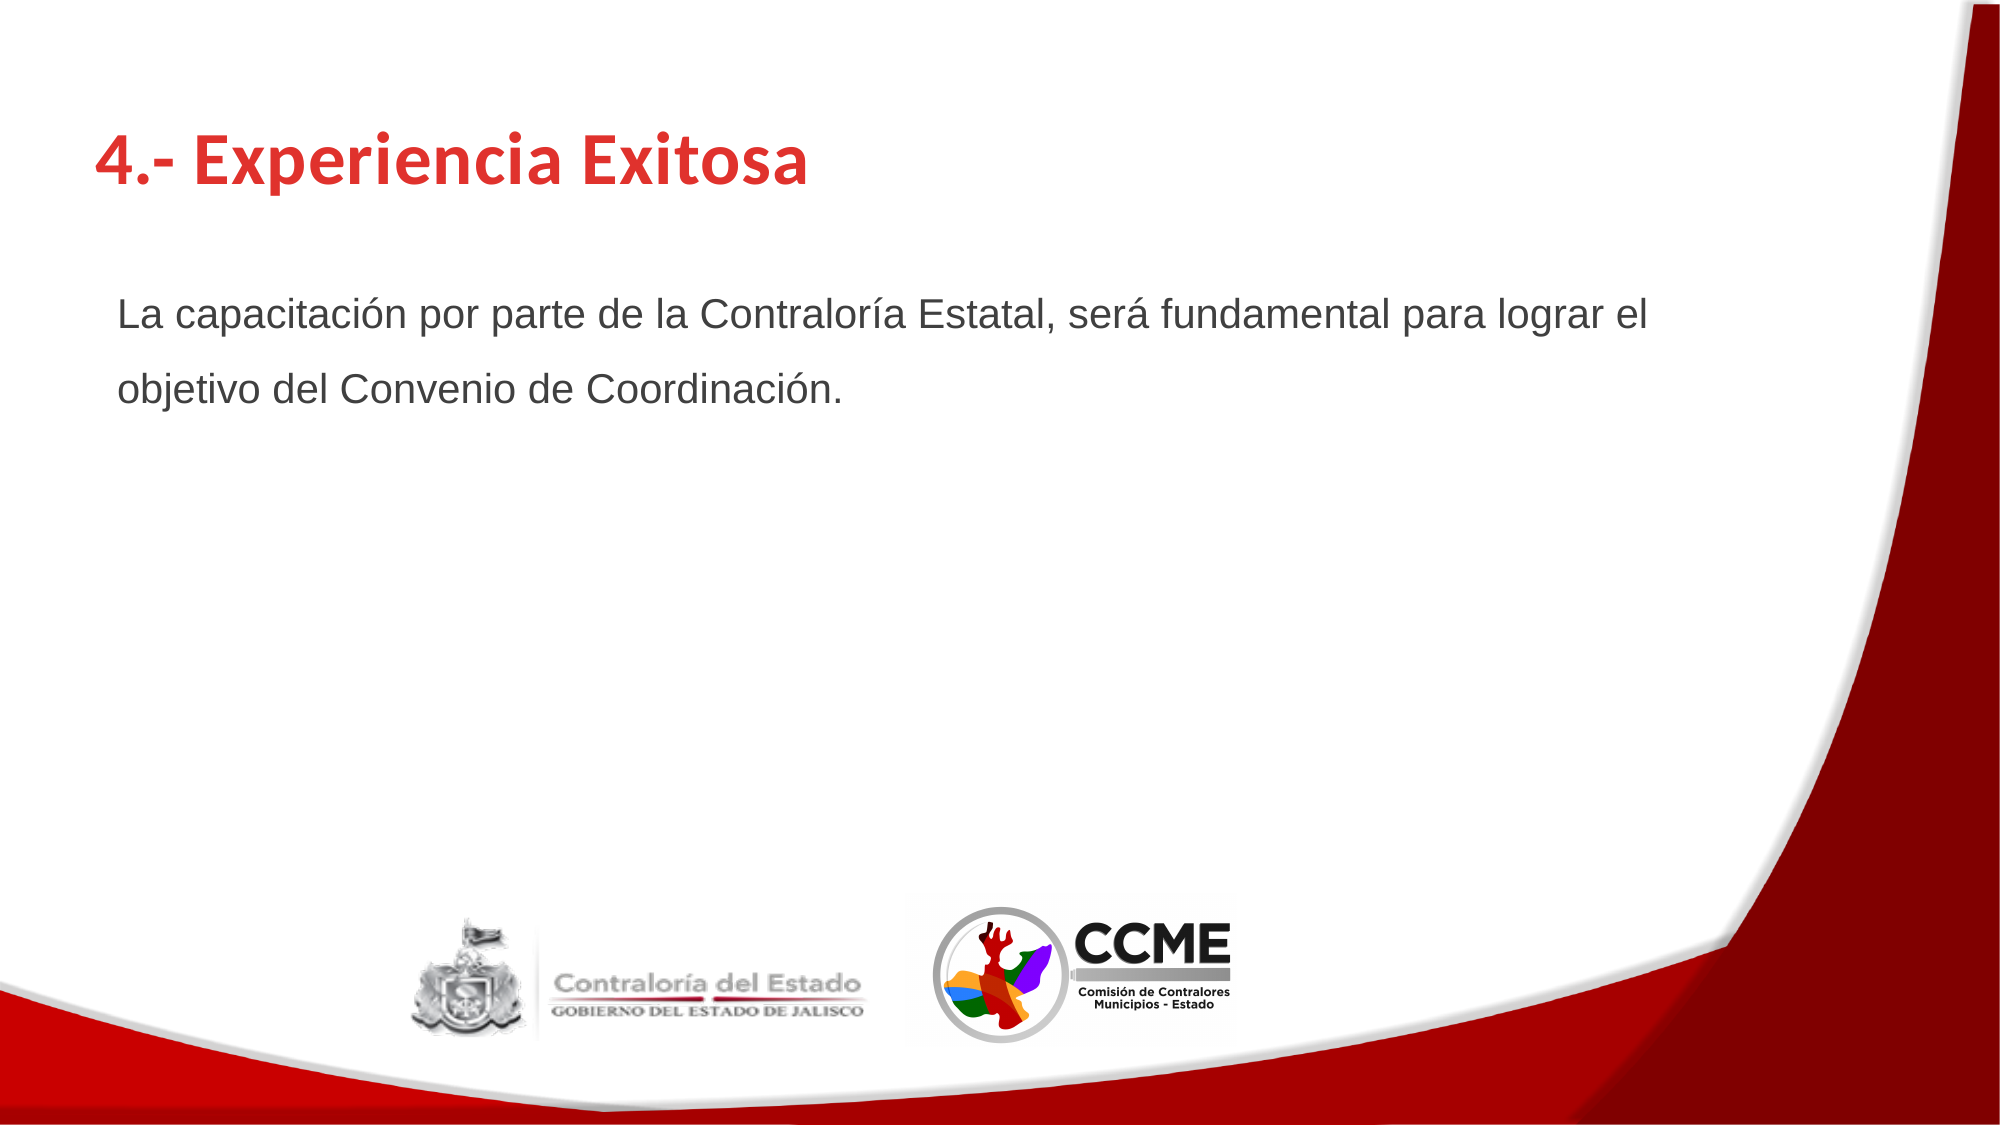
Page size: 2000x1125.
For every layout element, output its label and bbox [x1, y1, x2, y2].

text_box [0, 0, 2000, 1125]
